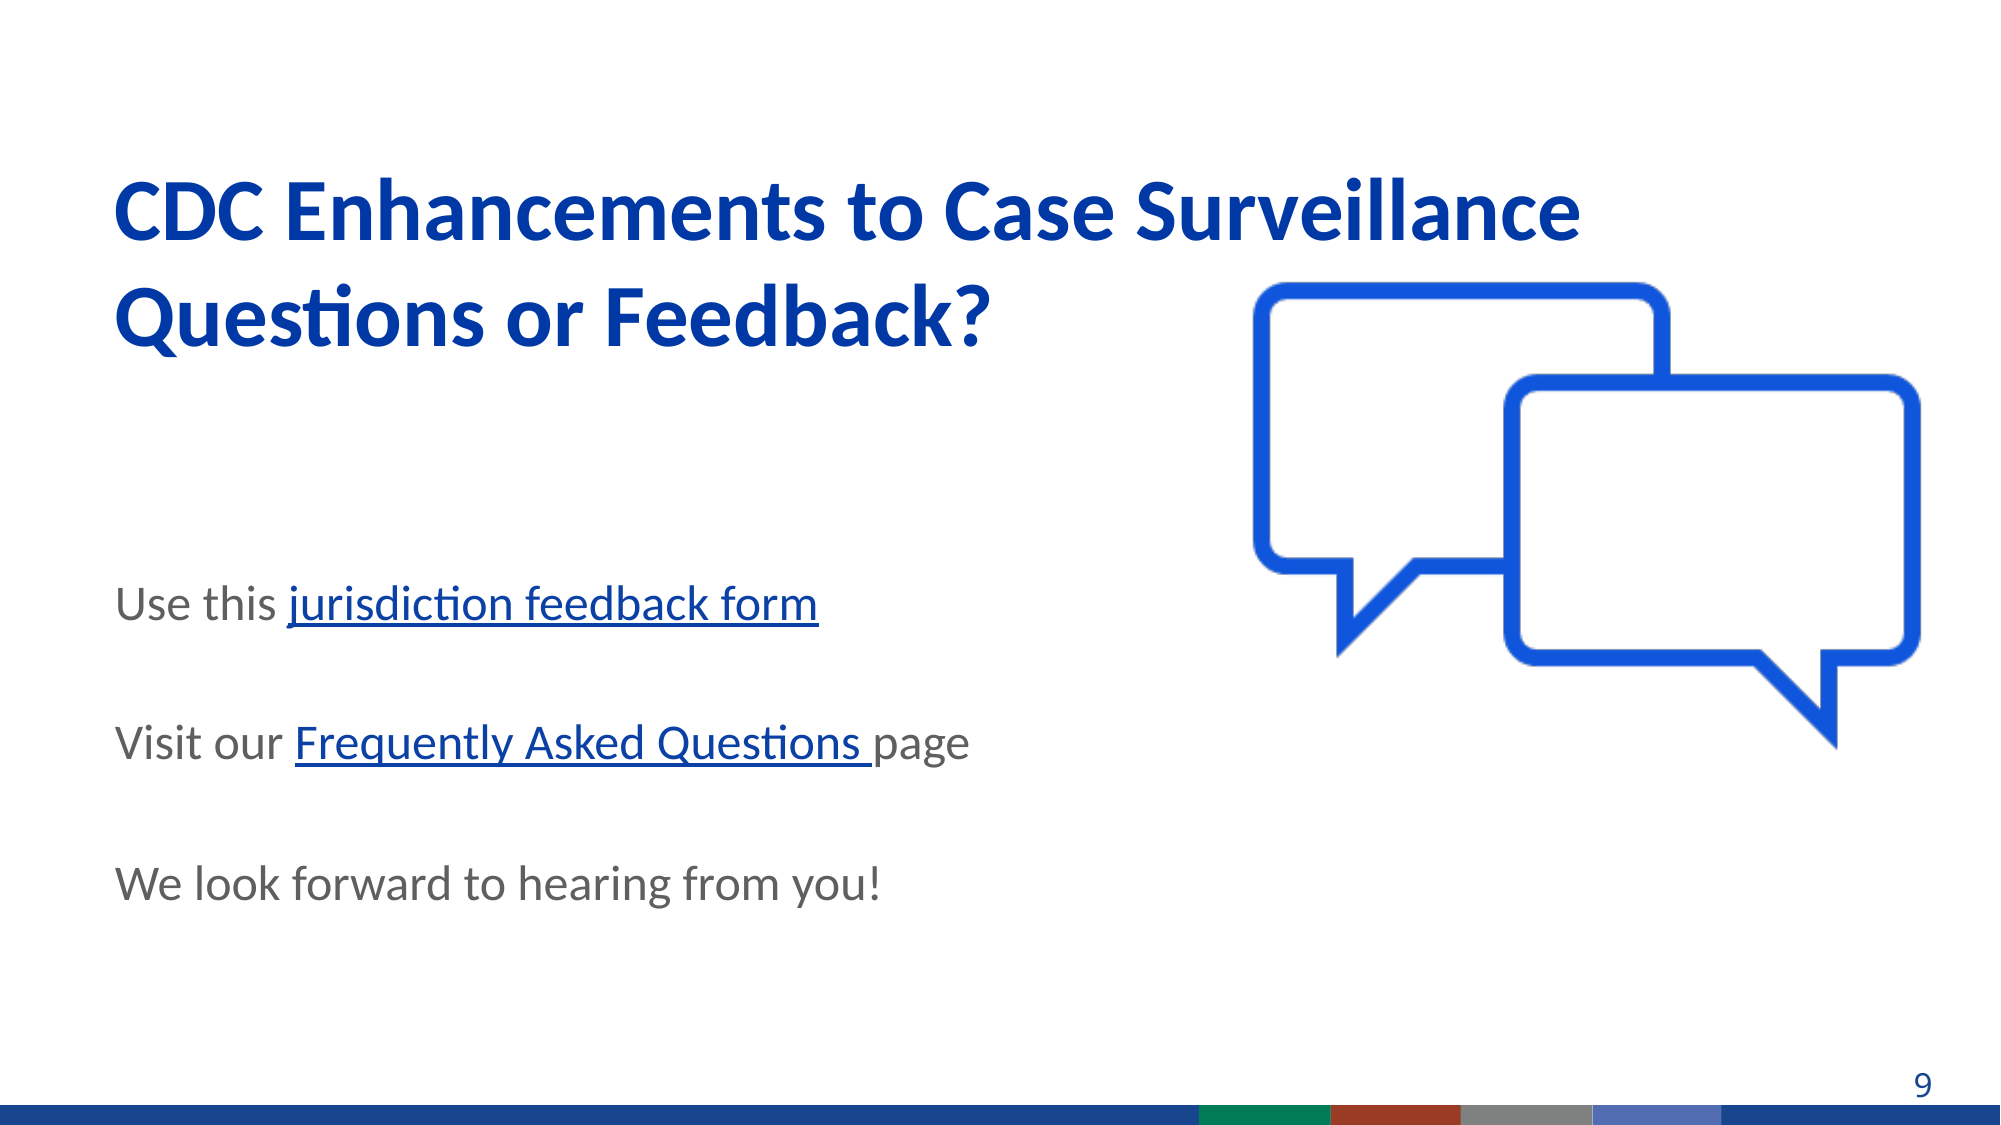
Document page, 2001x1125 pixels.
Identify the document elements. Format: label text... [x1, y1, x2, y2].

text_box 9 [1898, 1057, 2000, 1107]
picture [1186, 115, 1988, 917]
title CDC Enhancements to Case Surveillance Questions or Feedback? [99, 116, 1184, 373]
list Use this jurisdiction feedback form Visit our Frequently Asked Questions page We look forward to hearing from you! [99, 562, 1900, 985]
